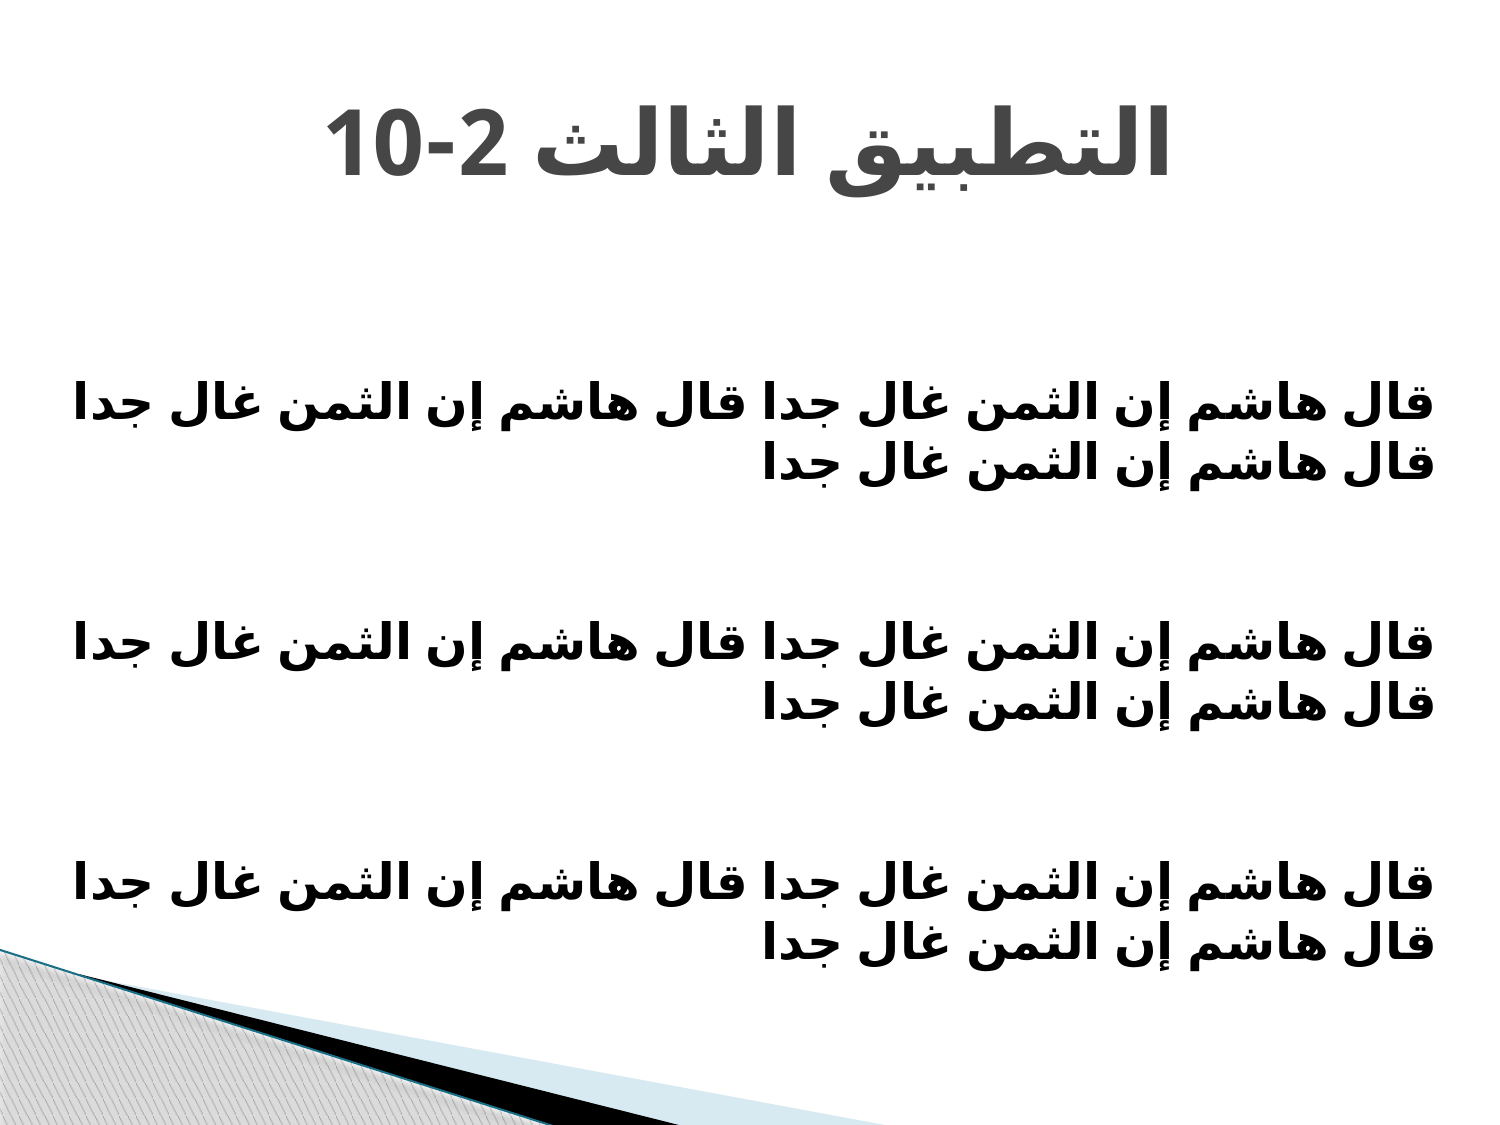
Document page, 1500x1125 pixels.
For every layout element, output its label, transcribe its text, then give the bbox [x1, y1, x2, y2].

title التطبيق الثالث 2-10 [75, 45, 1425, 233]
list قال هاشم إن الثمن غال جدا قال هاشم إن الثمن غال جدا قال هاشم إن الثمن غال جدا قال هاشم إن الثمن غال جدا قال هاشم إن الثمن غال جدا قال هاشم إن الثمن غال جدا قال هاشم إن الثمن غال جدا قال هاشم إن الثمن غال جدا قال هاشم إن الثمن غال جدا [17, 361, 1466, 882]
